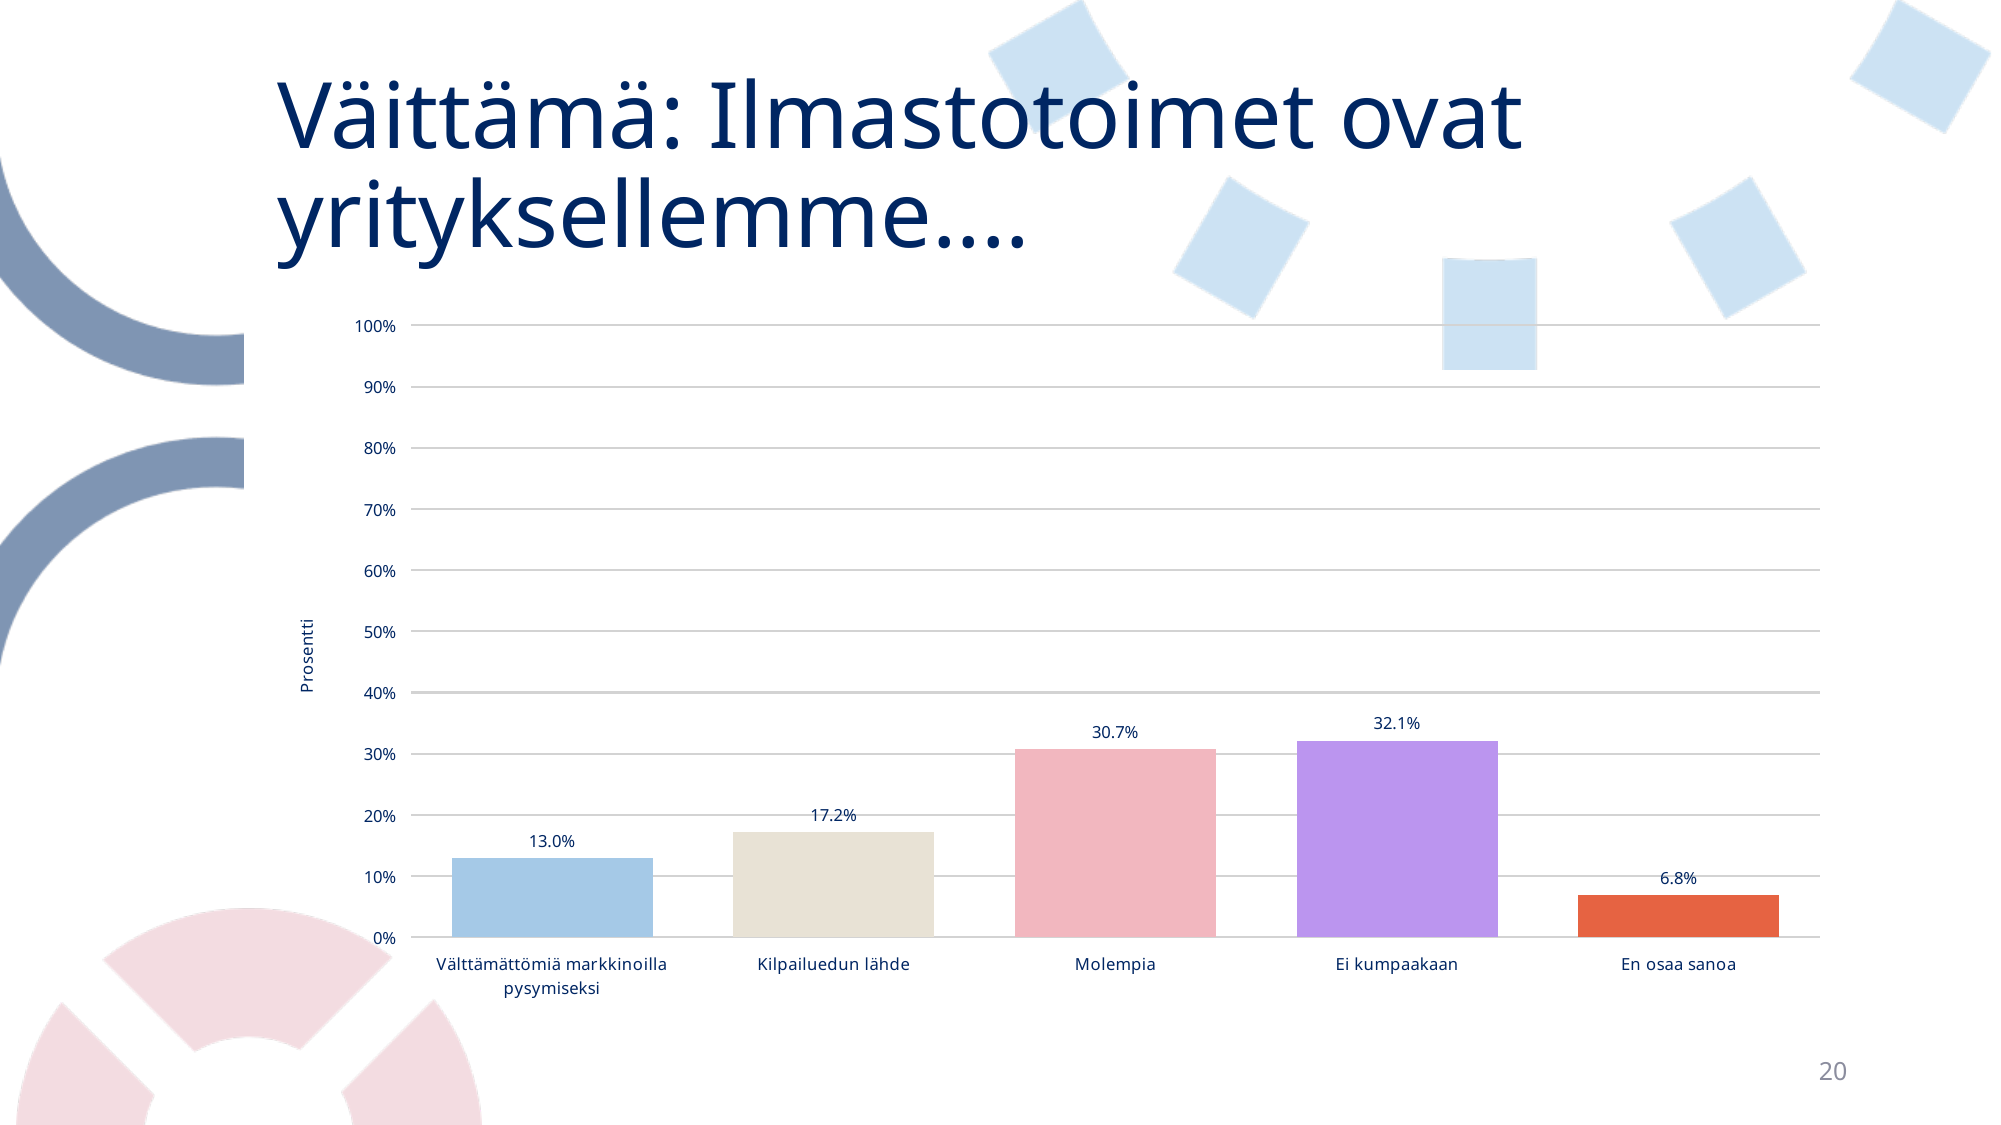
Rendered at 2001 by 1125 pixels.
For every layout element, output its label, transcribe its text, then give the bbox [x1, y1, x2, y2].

chart [262, 299, 1852, 1014]
picture [16, 907, 482, 1125]
picture [0, 155, 244, 668]
slide_number 20 [1412, 1042, 1863, 1103]
title Väittämä: Ilmastotoimet ovat yrityksellemme.... [262, 59, 1852, 278]
picture [988, 0, 1992, 370]
